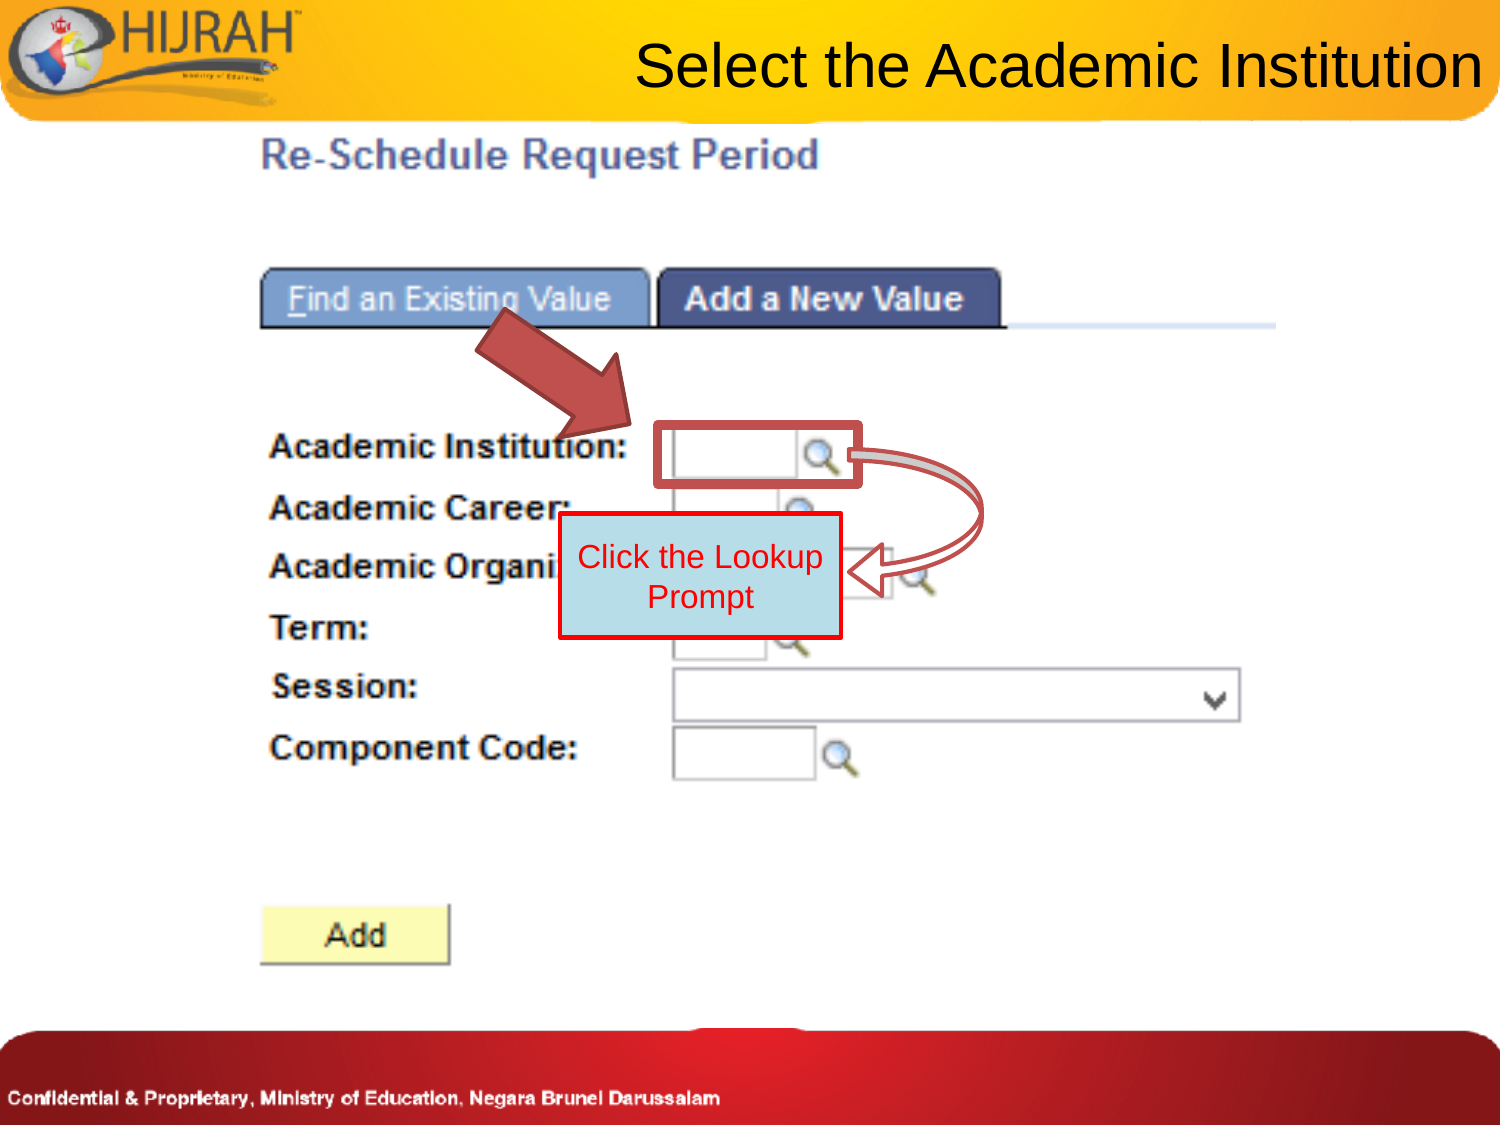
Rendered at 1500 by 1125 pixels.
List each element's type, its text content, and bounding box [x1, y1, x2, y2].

title Select the Academic Institution [324, 0, 1500, 126]
picture [0, 0, 1500, 1125]
